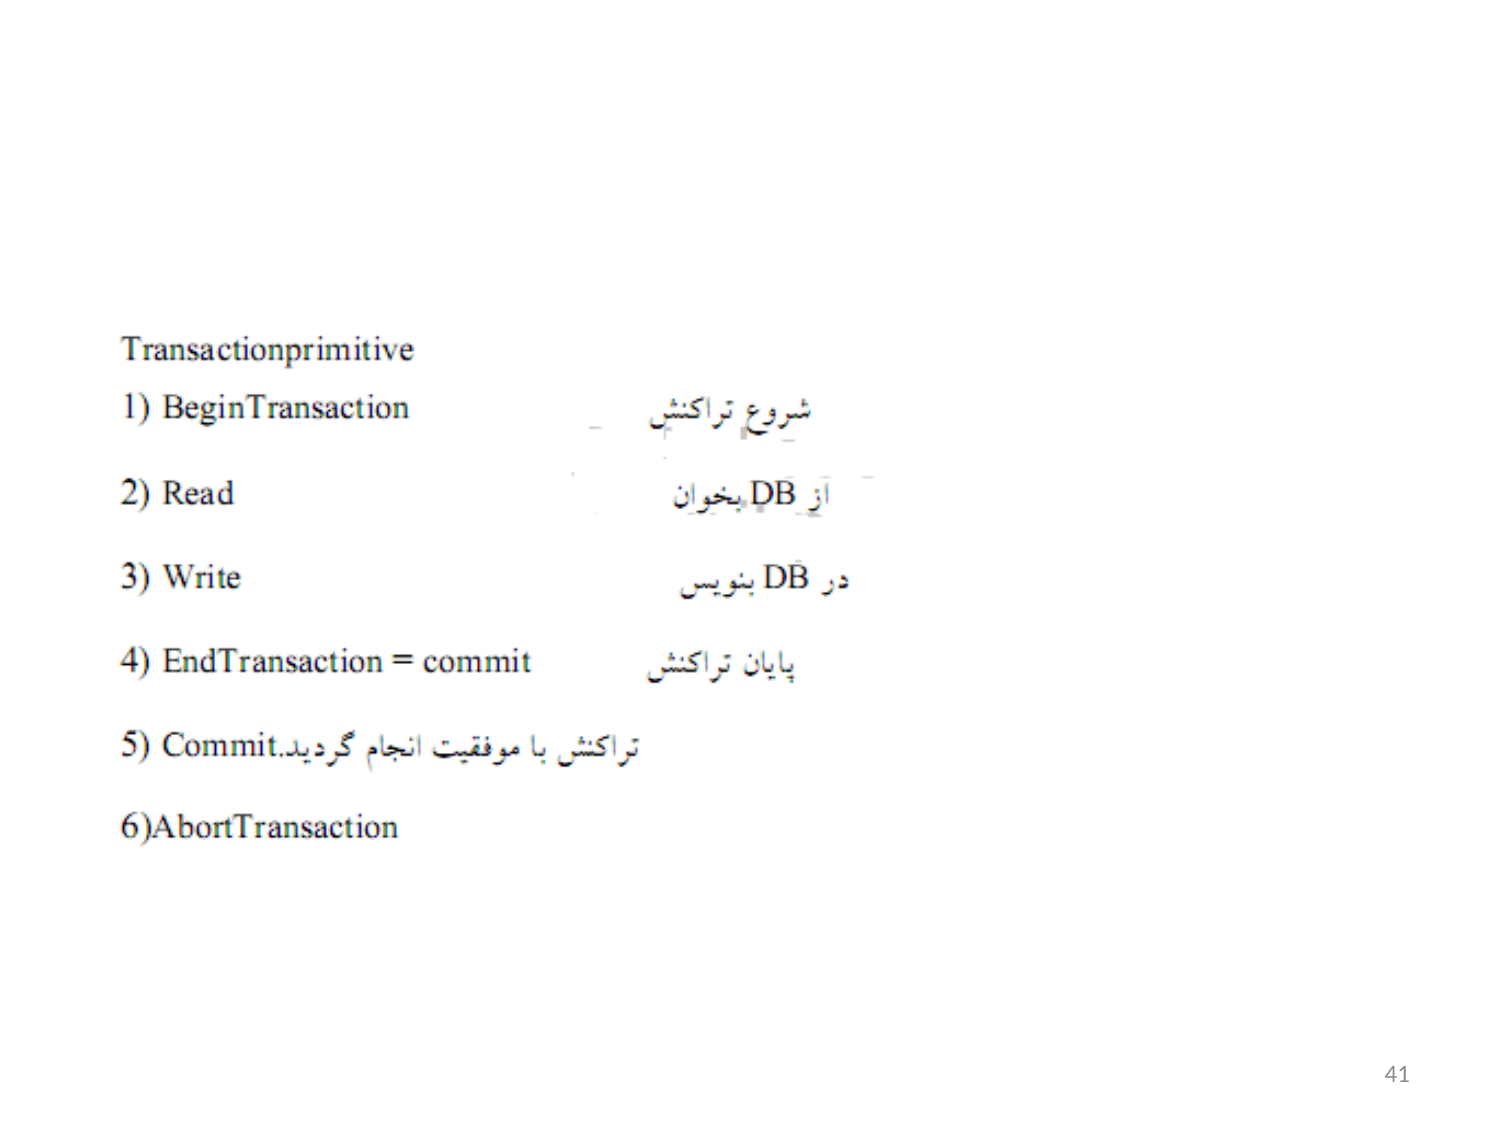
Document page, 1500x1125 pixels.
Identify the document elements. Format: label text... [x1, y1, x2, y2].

picture [112, 324, 922, 893]
slide_number 41 [1074, 1042, 1425, 1103]
